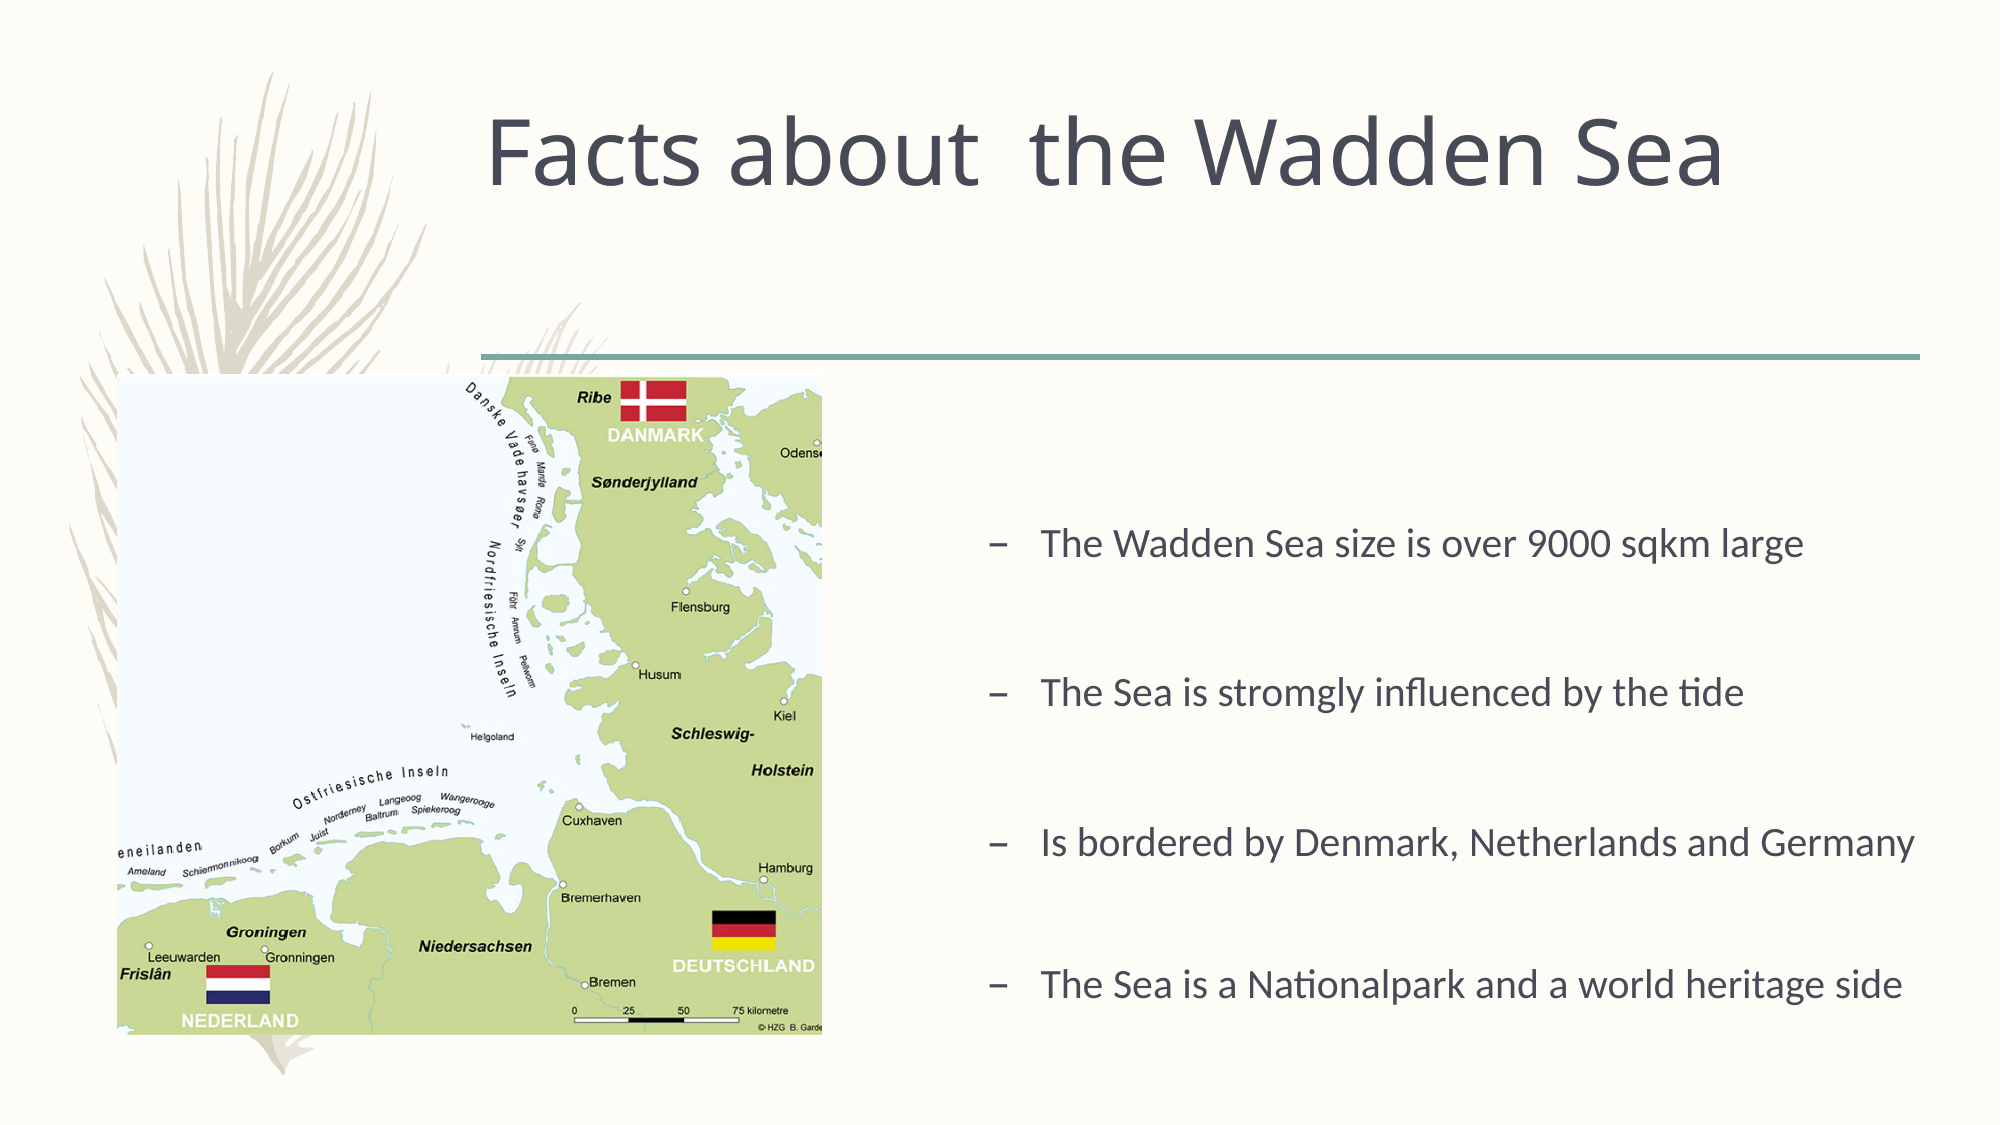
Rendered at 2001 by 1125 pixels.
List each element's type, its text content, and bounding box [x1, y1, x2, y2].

list The Wadden Sea size is over 9000 sqkm large The Sea is stromgly influenced by the tide Is bordered by Denmark, Netherlands and Germany [973, 502, 1985, 943]
list The Sea is a Nationalpark and a world heritage side [973, 943, 2000, 1125]
picture [117, 374, 822, 1035]
title Facts about the Wadden Sea [469, 90, 1908, 347]
